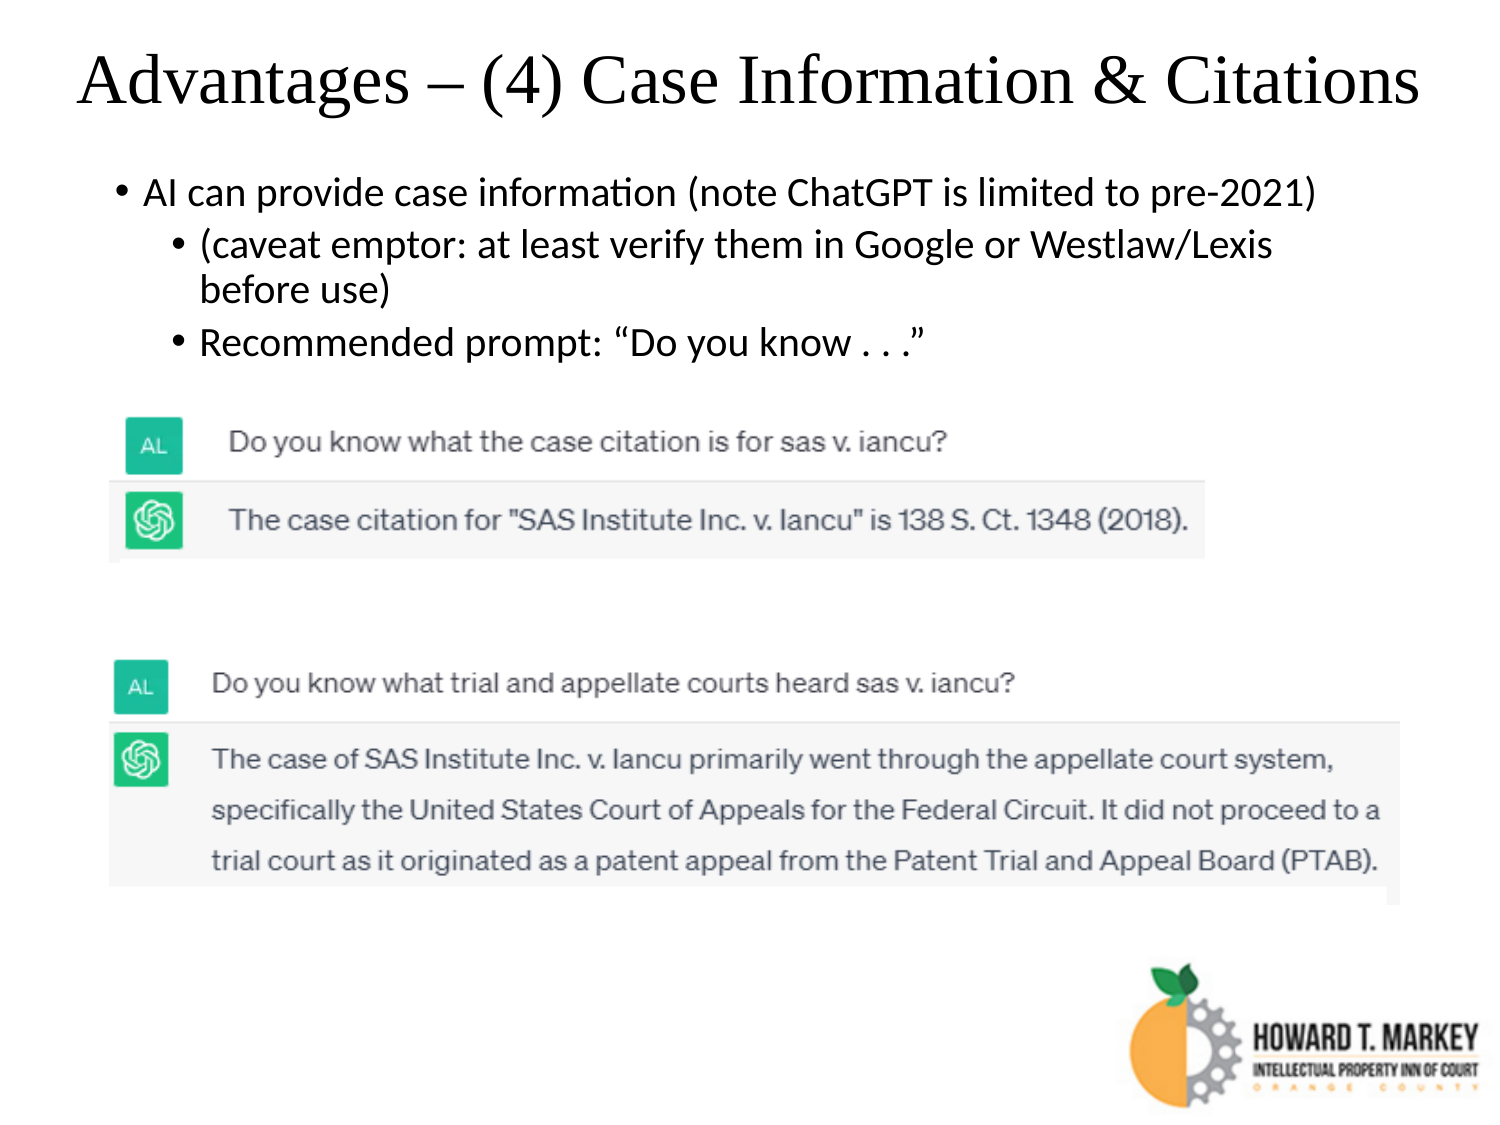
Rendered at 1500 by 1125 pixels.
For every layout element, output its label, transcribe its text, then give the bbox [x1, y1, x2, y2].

text_box Advantages – (4) Case Information & Citations [37, 24, 1463, 125]
list AI can provide case information (note ChatGPT is limited to pre-2021) (caveat emptor: at least verify them in Google or Westlaw/Lexis before use) Recommended prompt: “Do you know . . .” [99, 162, 1394, 877]
picture [1079, 953, 1500, 1125]
picture [109, 653, 1400, 905]
picture [109, 410, 1205, 563]
